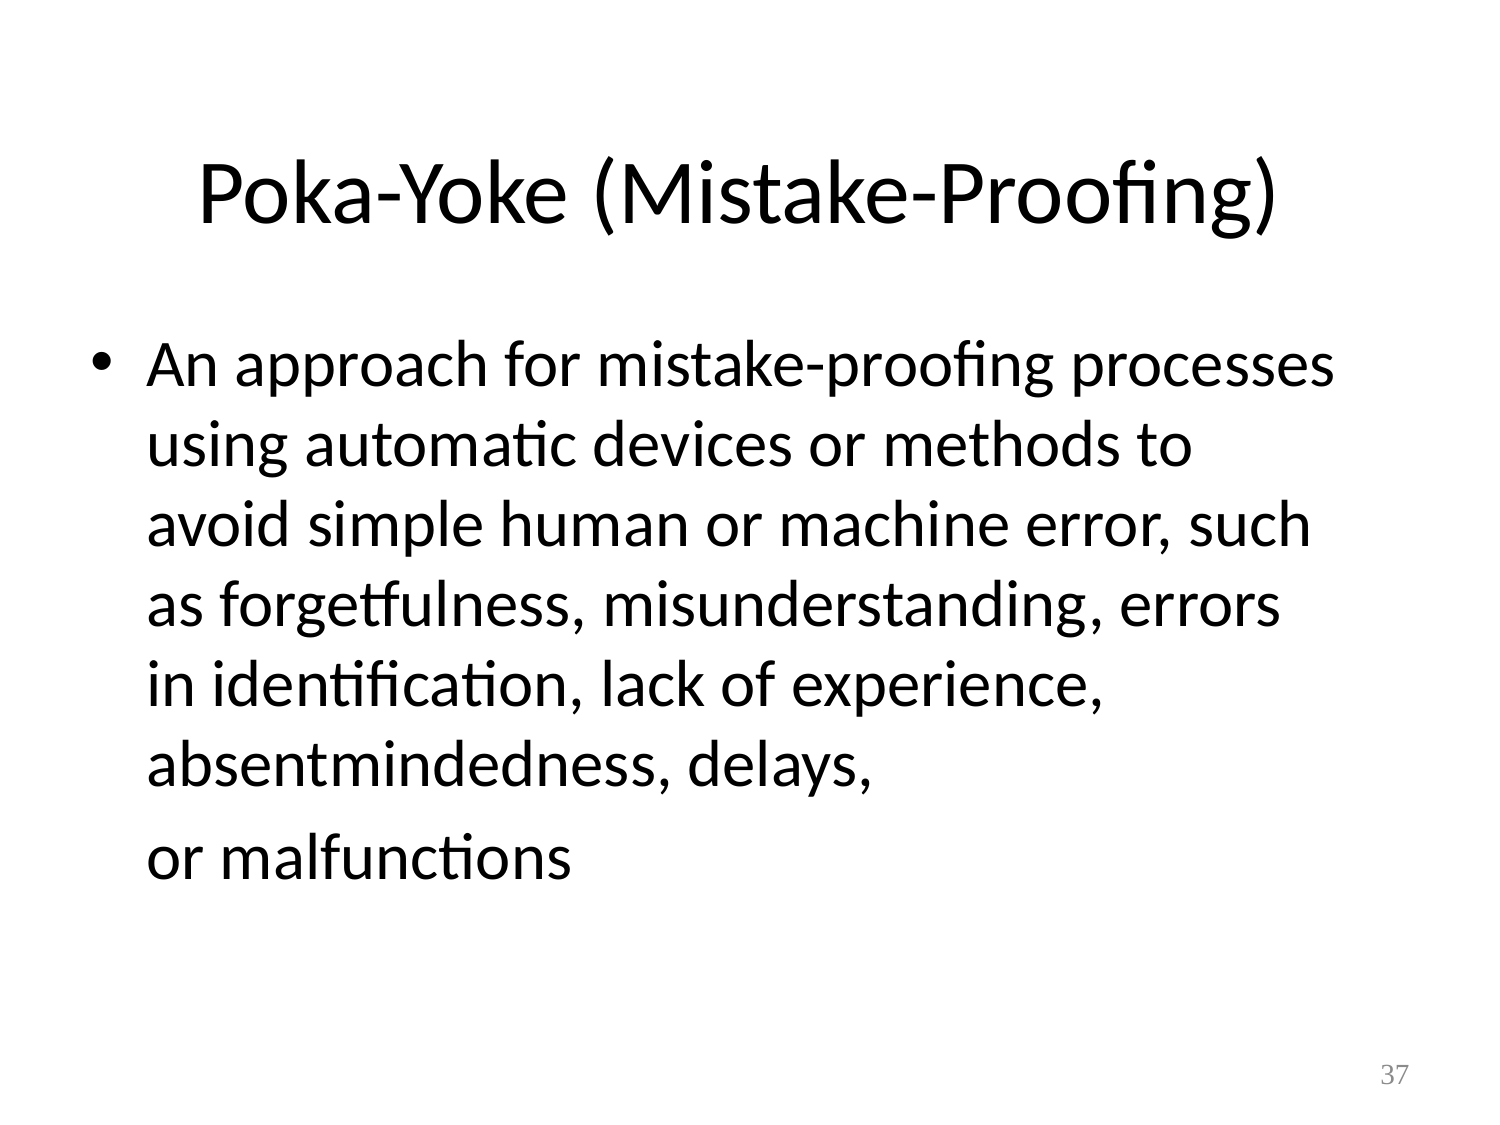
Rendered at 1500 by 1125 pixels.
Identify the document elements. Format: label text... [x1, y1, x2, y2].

list An approach for mistake-proofing processes using automatic devices or methods to avoid simple human or machine error, such as forgetfulness, misunderstanding, errors in identification, lack of experience, absentmindedness, delays, or malfunctions [75, 312, 1363, 988]
slide_number 37 [1074, 1042, 1425, 1103]
title Poka-Yoke (Mistake-Proofing) [112, 62, 1388, 250]
